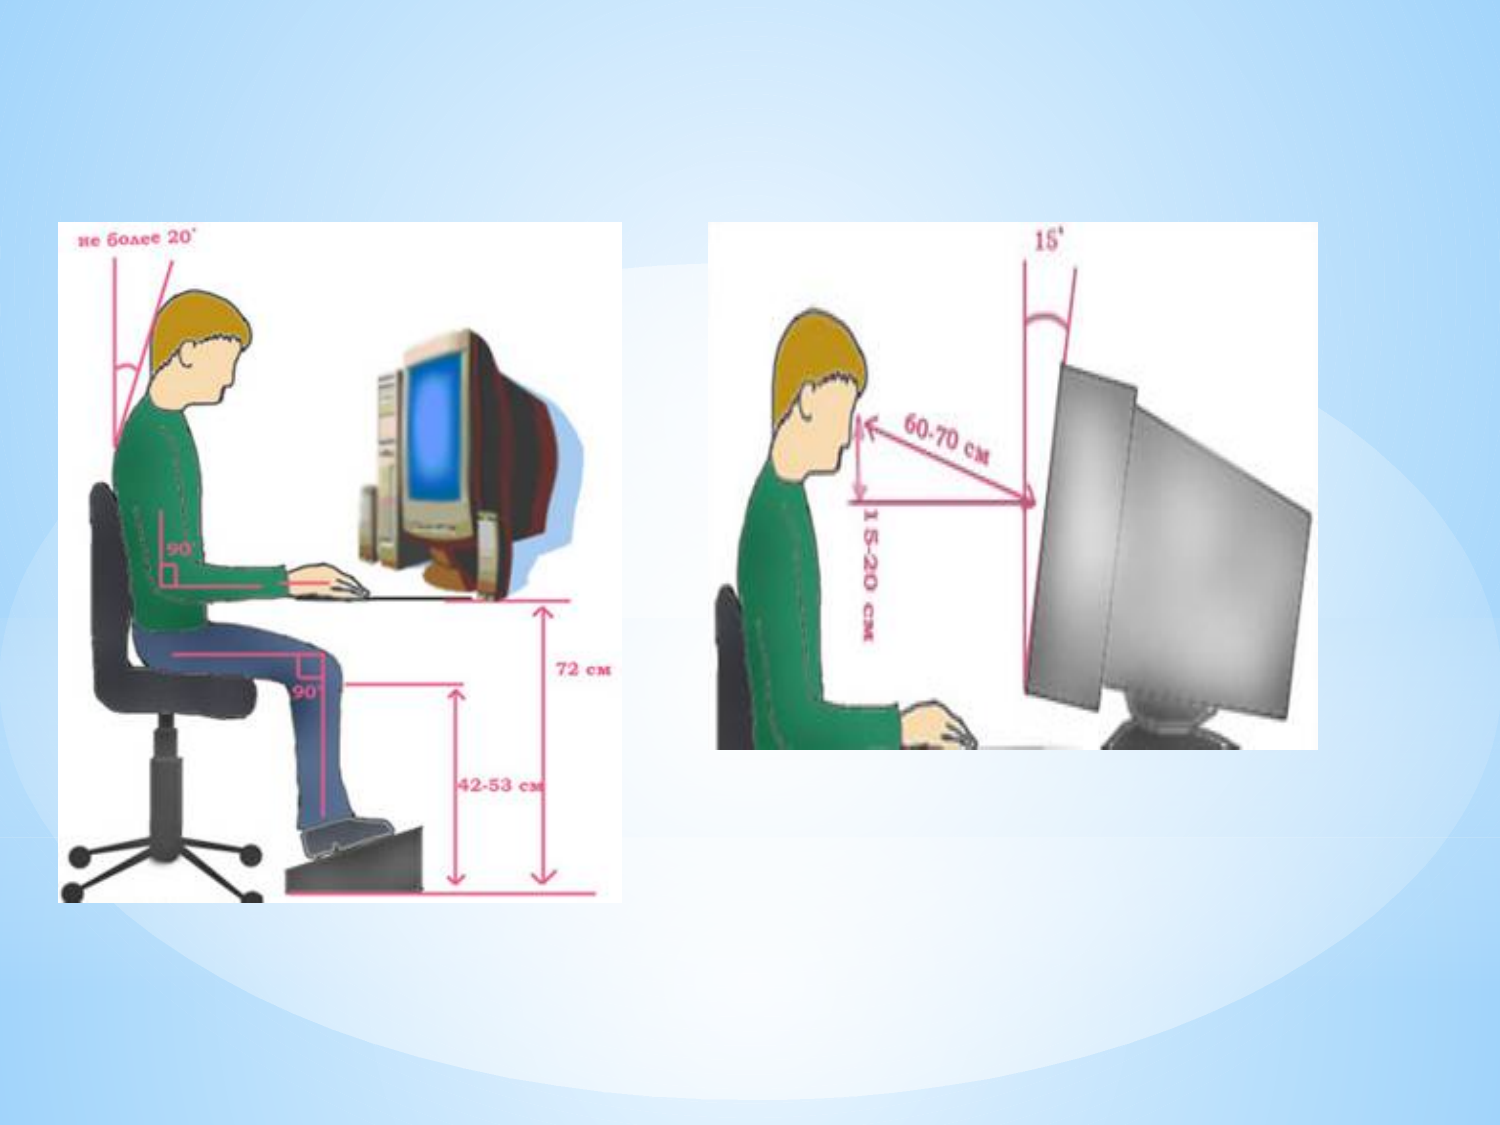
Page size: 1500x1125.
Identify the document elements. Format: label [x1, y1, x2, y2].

picture [708, 222, 1319, 751]
list [58, 222, 622, 903]
